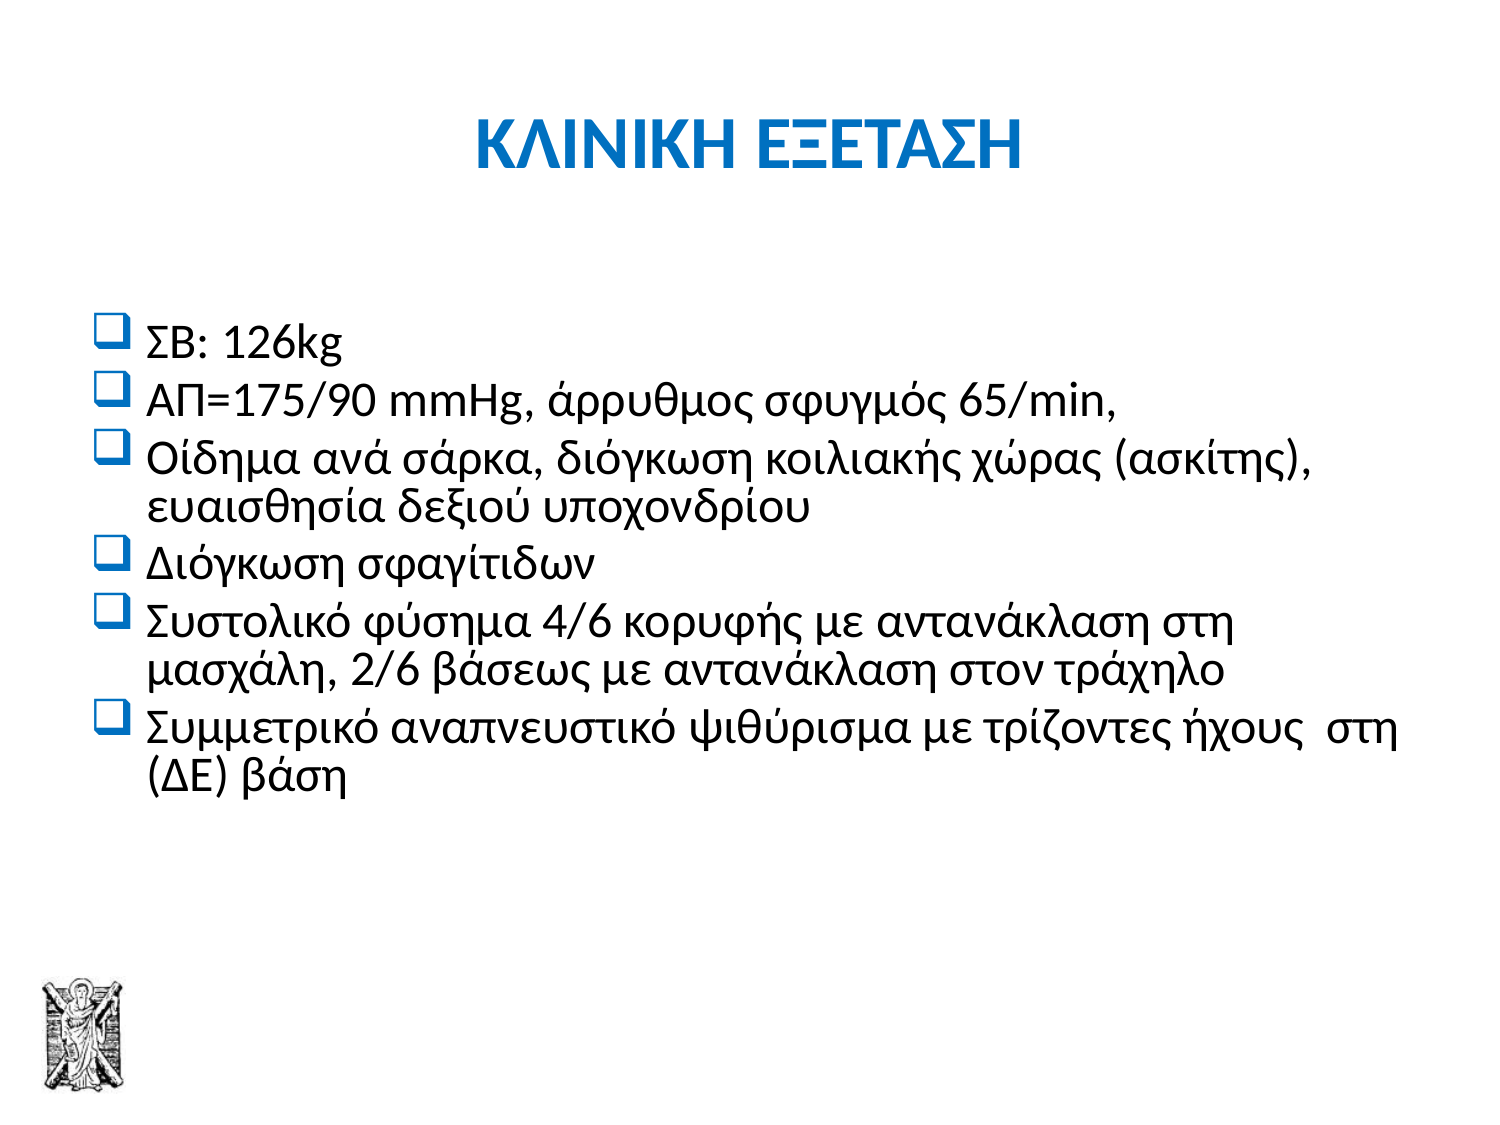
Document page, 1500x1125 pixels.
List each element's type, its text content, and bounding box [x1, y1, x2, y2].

title ΚΛΙΝΙΚΗ ΕΞΕΤΑΣΗ [75, 45, 1425, 233]
picture [40, 975, 126, 1095]
list ΣΒ: 126kg ΑΠ=175/90 mmHg, άρρυθμος σφυγμός 65/min, Οίδημα ανά σάρκα, διόγκωση κοιλιακής χώρας (ασκίτης), ευαισθησία δεξιού υποχονδρίου Διόγκωση σφαγίτιδων Συστολικό φύσημα 4/6 κορυφής με αντανάκλαση στη μασχάλη, 2/6 βάσεως με αντανάκλαση στον τράχηλο Συμμετρικό αναπνευστικό ψιθύρισμα με τρίζοντες ήχους στη (ΔΕ) βάση [75, 262, 1425, 1005]
